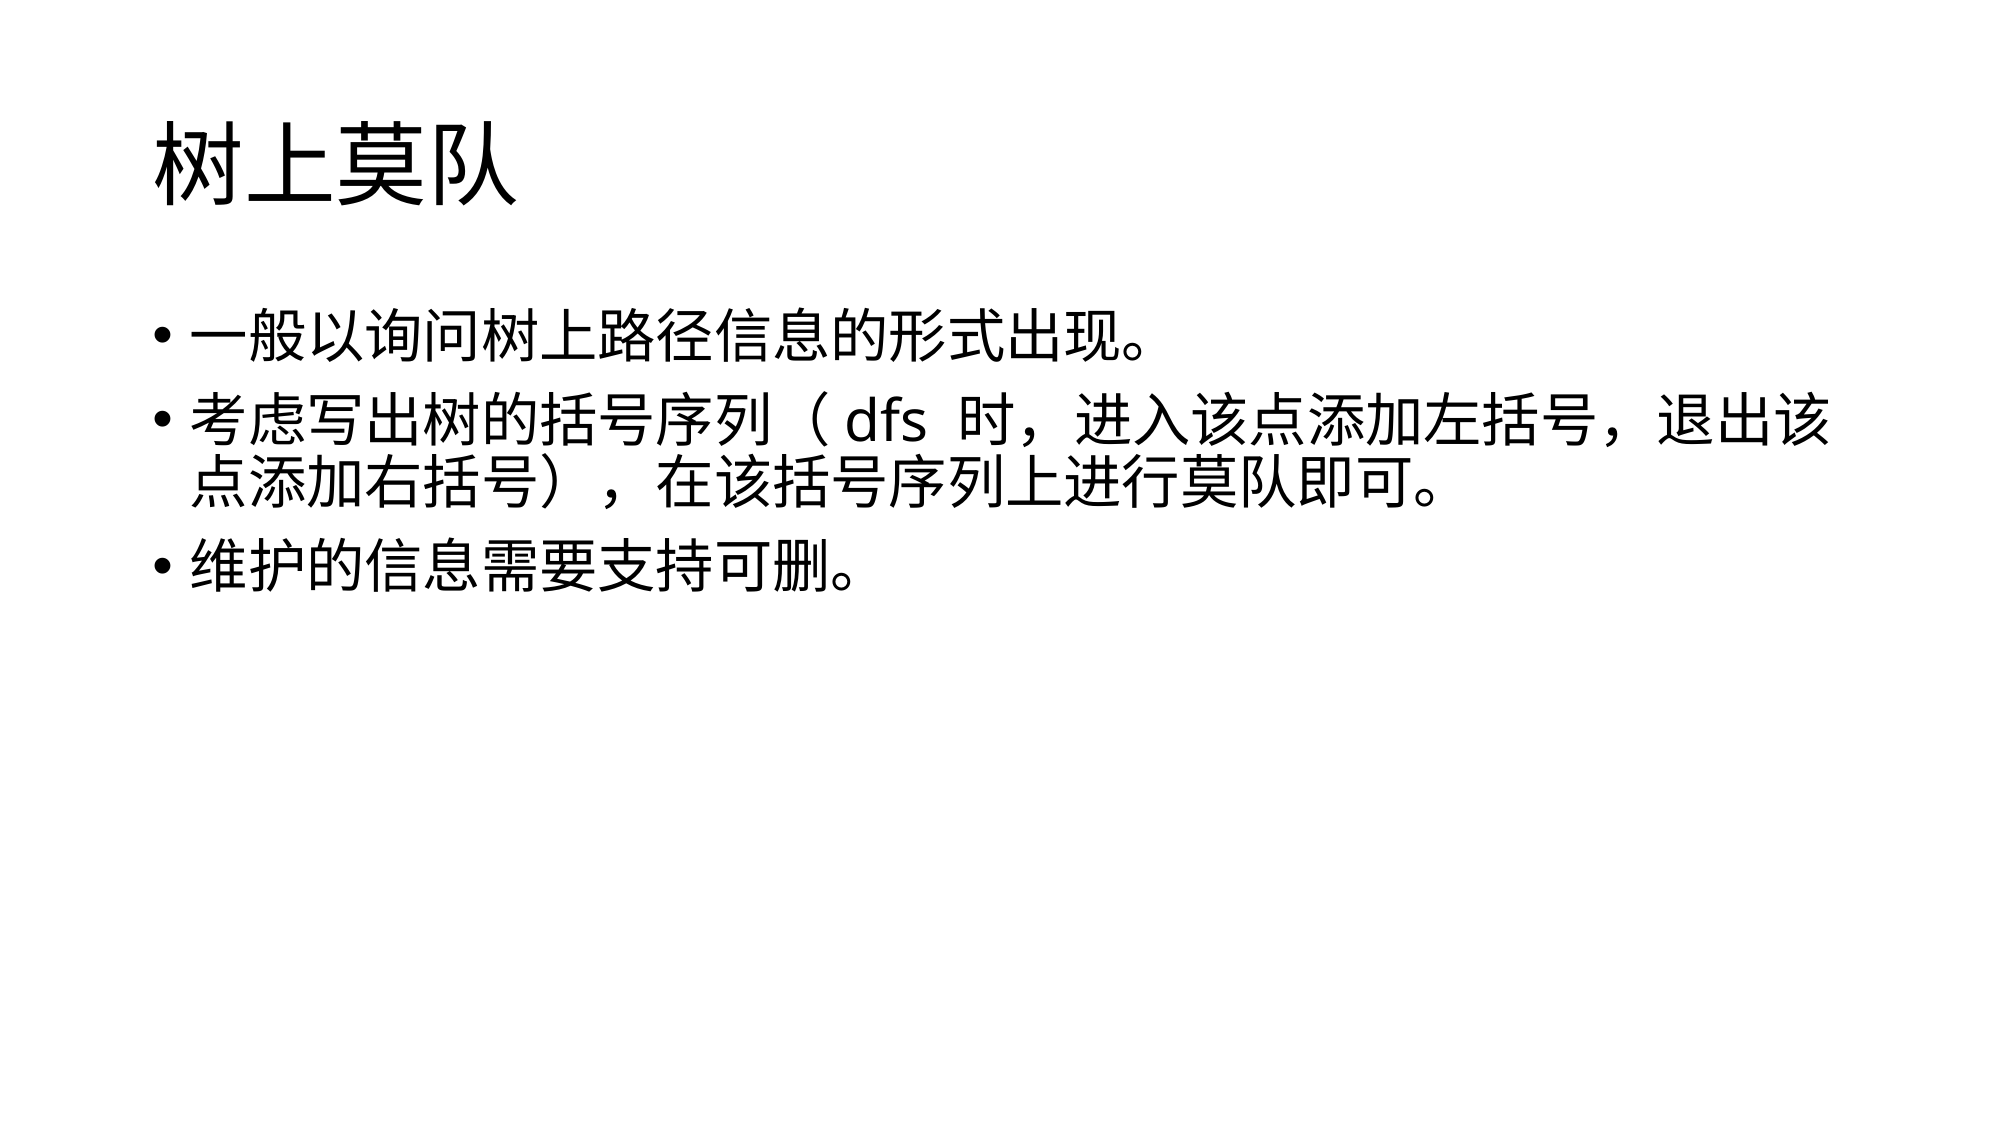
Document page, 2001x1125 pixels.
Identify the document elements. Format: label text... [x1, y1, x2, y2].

list 一般以询问树上路径信息的形式出现。 考虑写出树的括号序列（dfs 时，进入该点添加左括号，退出该点添加右括号），在该括号序列上进行莫队即可。 维护的信息需要支持可删。 [137, 299, 1863, 1014]
title 树上莫队 [137, 59, 1863, 278]
